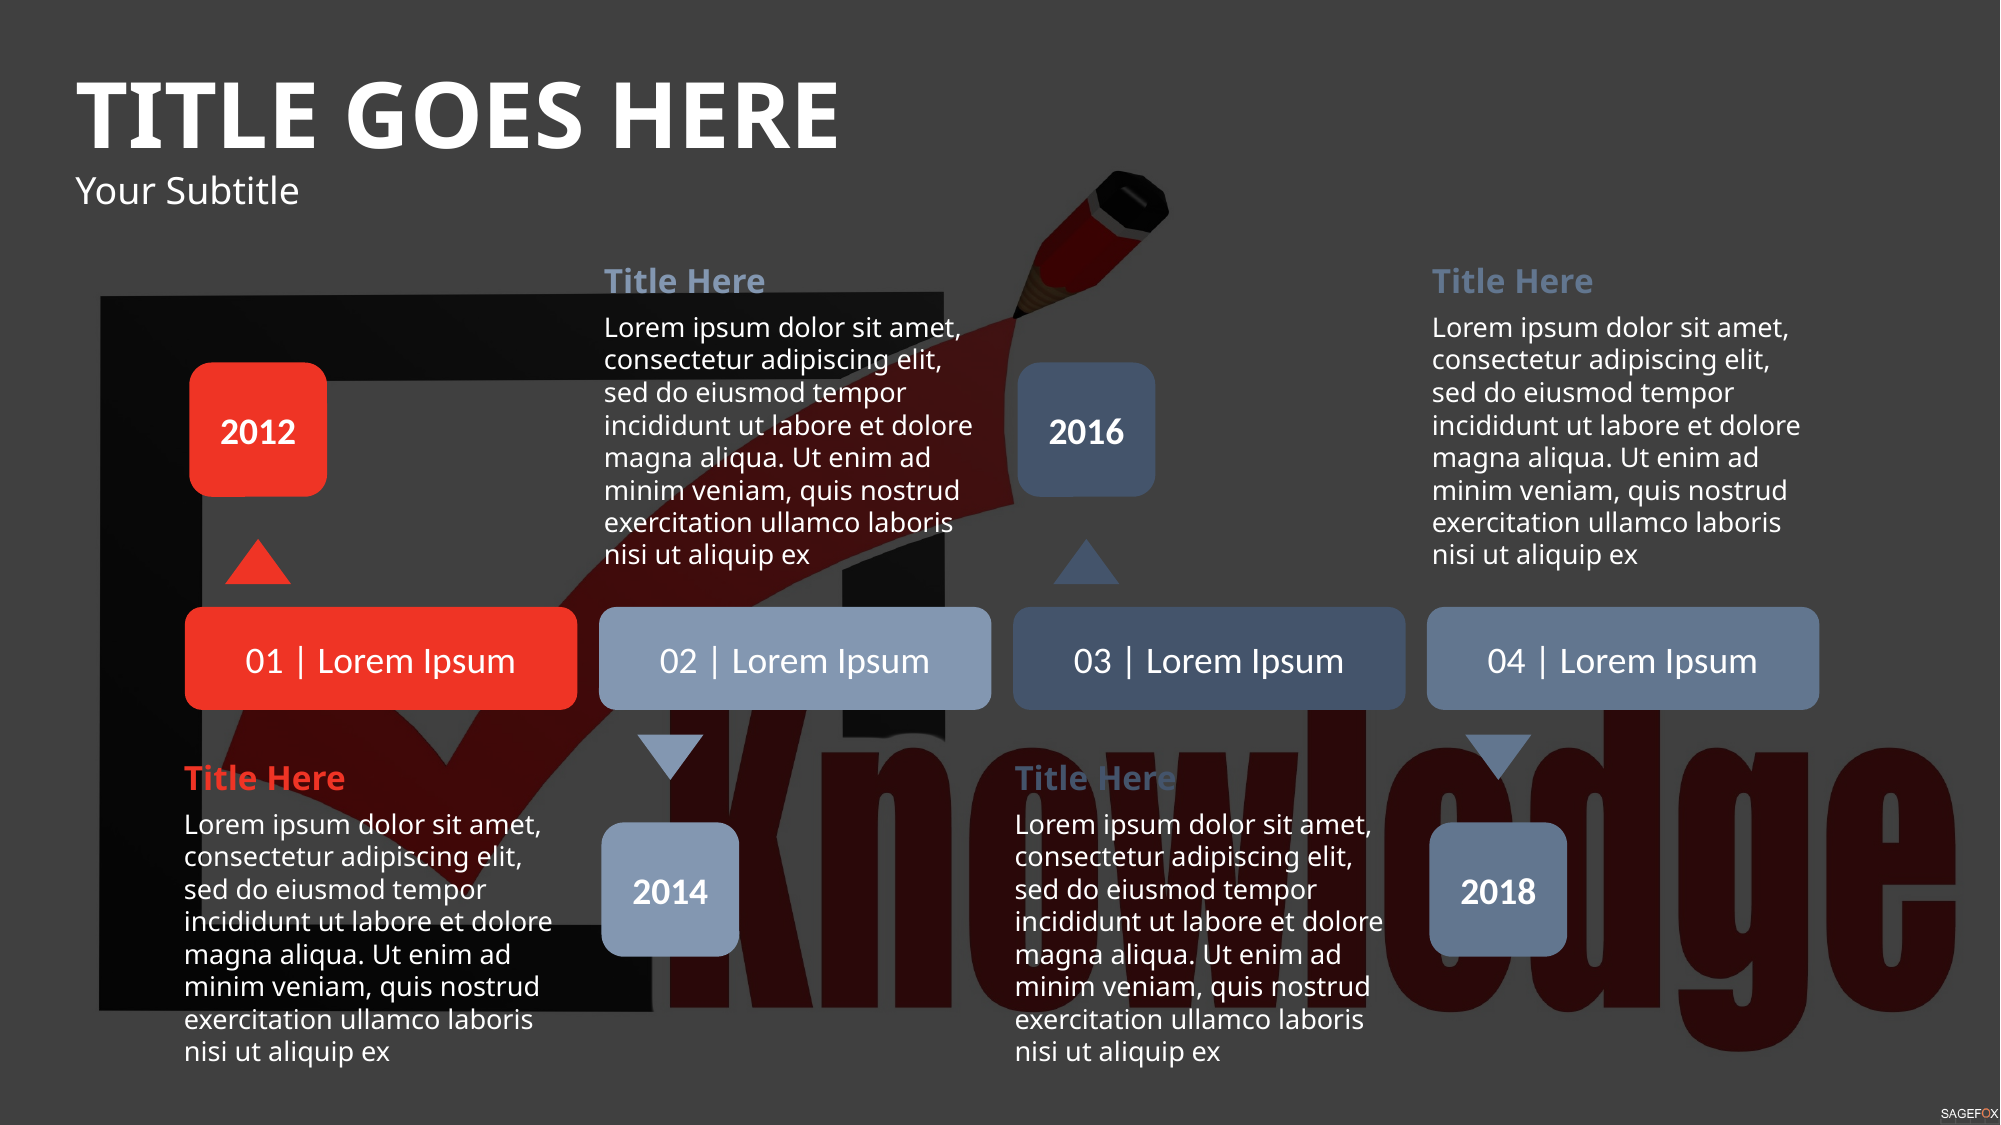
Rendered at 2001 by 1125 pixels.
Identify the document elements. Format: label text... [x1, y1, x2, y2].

picture [0, 0, 2001, 1125]
text_box [222, 537, 294, 586]
text_box 2012 [188, 361, 329, 498]
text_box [999, 749, 1412, 1045]
text_box 2016 [1016, 361, 1157, 498]
text_box 2018 [1428, 821, 1569, 958]
text_box 02 | Lorem Ipsum [597, 605, 993, 711]
text_box 04 | Lorem Ipsum [1425, 605, 1821, 711]
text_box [169, 749, 582, 1045]
text_box [1051, 537, 1122, 586]
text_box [589, 252, 1002, 548]
text_box 2014 [600, 821, 741, 958]
text_box [635, 733, 706, 782]
text_box 03 | Lorem Ipsum [1012, 605, 1407, 711]
text_box 01 | Lorem Ipsum [183, 605, 579, 711]
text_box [1417, 252, 1830, 548]
text_box TITLE GOES HERE Your Subtitle [60, 49, 1036, 220]
text_box [1463, 733, 1534, 782]
